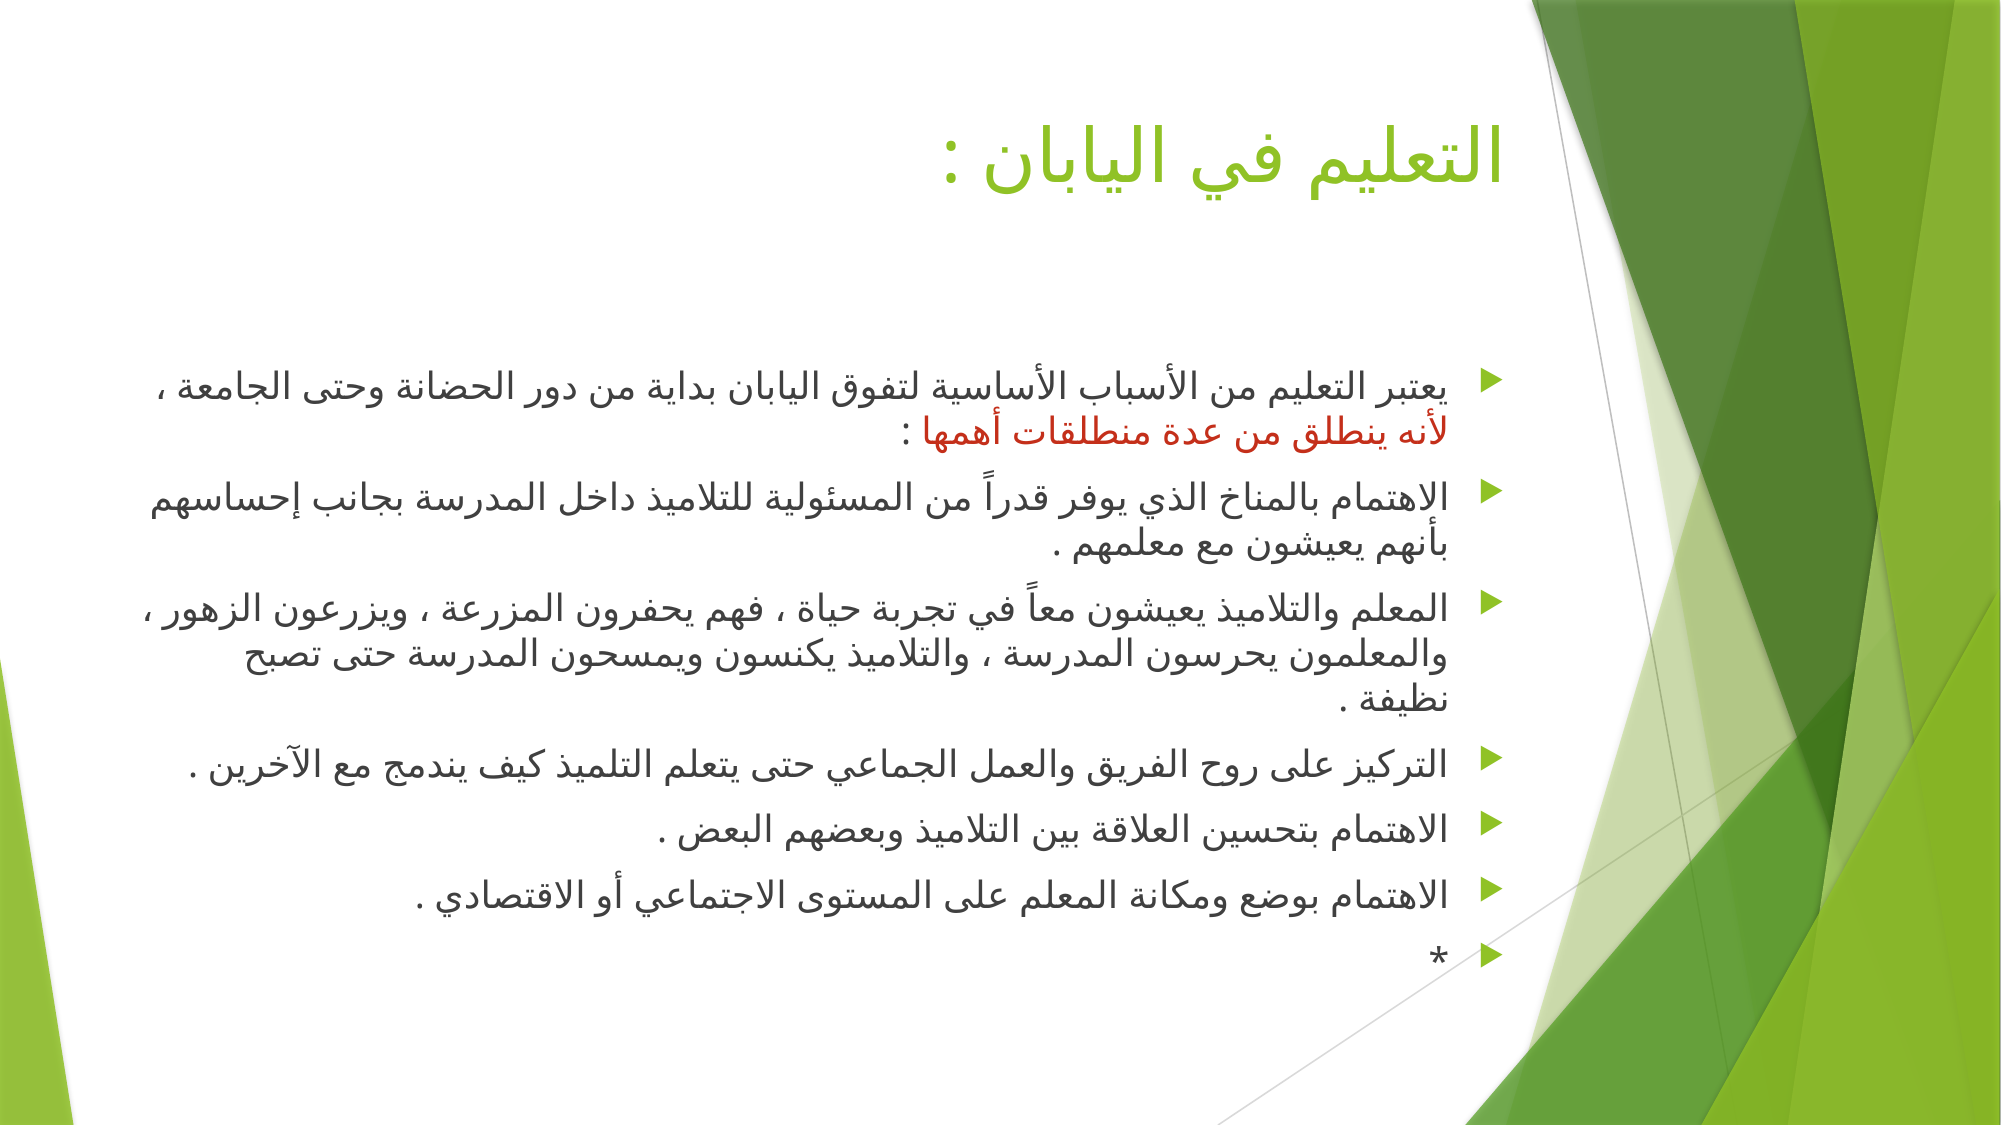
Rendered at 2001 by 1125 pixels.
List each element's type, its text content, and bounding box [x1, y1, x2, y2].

title التعليم في اليابان : [111, 99, 1522, 317]
list يعتبر التعليم من الأسباب الأساسية لتفوق اليابان بداية من دور الحضانة وحتى الجامعة ، لأنه ينطلق من عدة منطلقات أهمها : الاهتمام بالمناخ الذي يوفر قدراً من المسئولية للتلاميذ داخل المدرسة بجانب إحساسهم بأنهم يعيشون مع معلمهم . المعلم والتلاميذ يعيشون معاً في تجربة حياة ، فهم يحفرون المزرعة ، ويزرعون الزهور ، والمعلمون يحرسون المدرسة ، والتلاميذ يكنسون ويمسحون المدرسة حتى تصبح نظيفة . التركيز على روح الفريق والعمل الجماعي حتى يتعلم التلميذ كيف يندمج مع الآخرين . الاهتمام بتحسين العلاقة بين التلاميذ وبعضهم البعض . الاهتمام بوضع ومكانة المعلم على المستوى الاجتماعي أو الاقتصادي . * [111, 354, 1522, 992]
